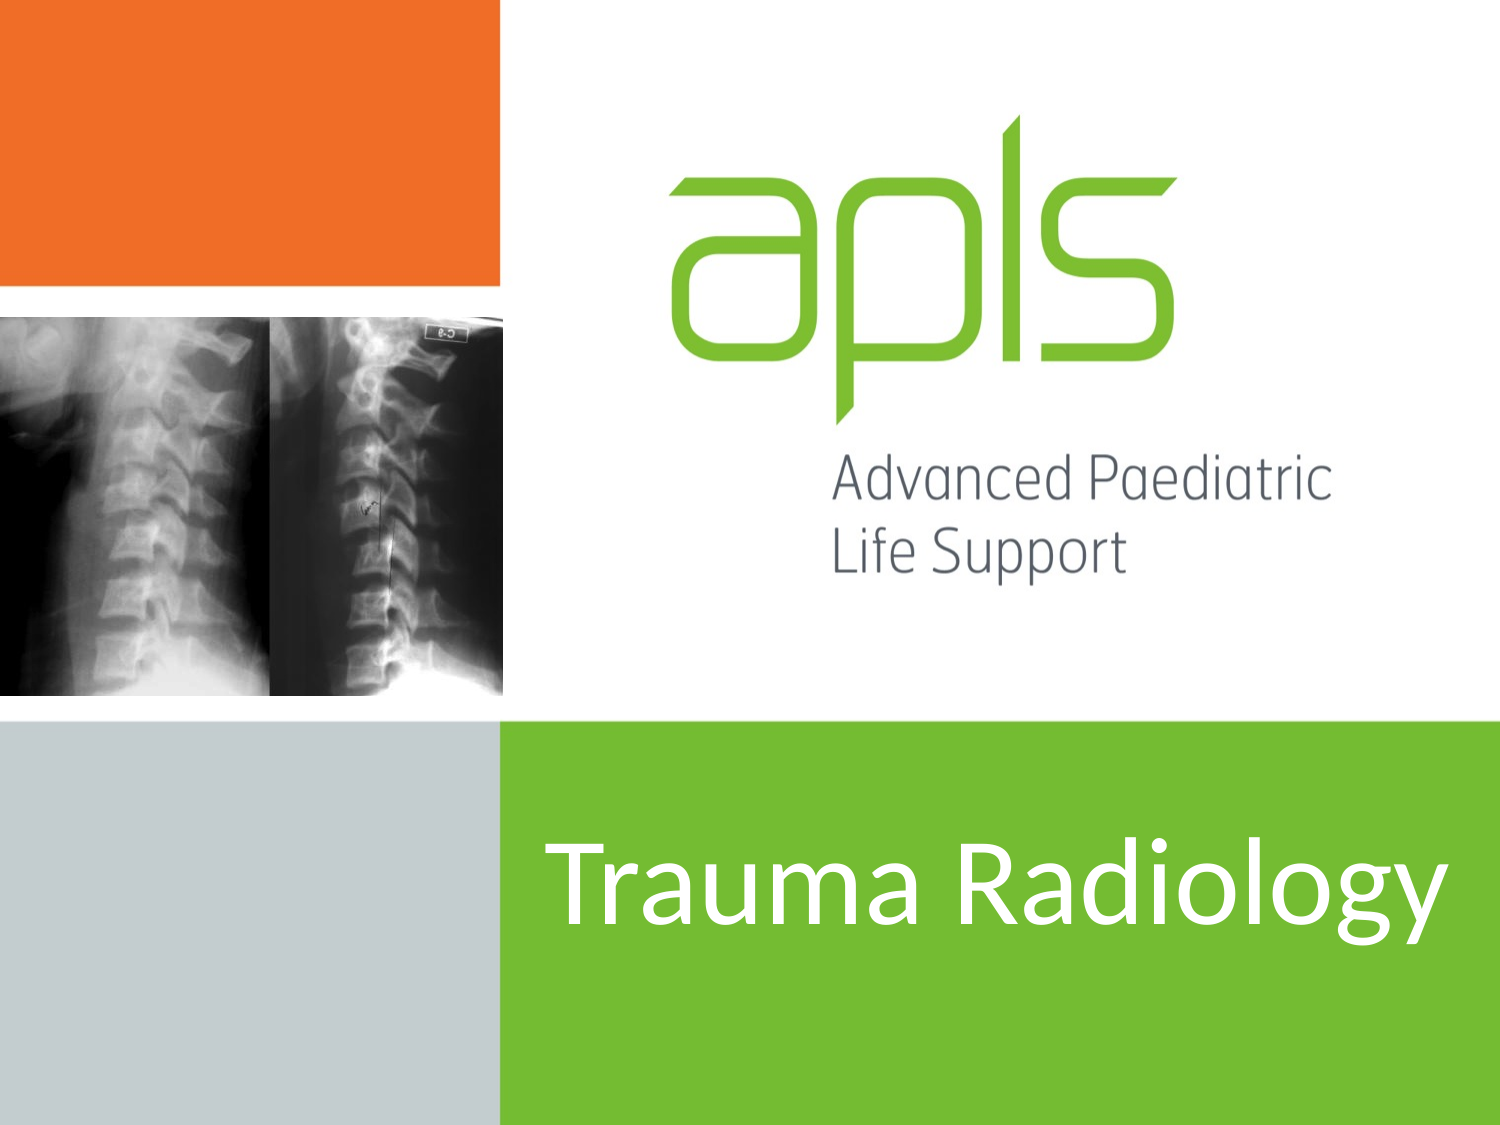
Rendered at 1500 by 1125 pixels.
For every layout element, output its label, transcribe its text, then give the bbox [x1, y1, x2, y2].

list Trauma Radiology [529, 833, 1495, 1125]
picture [0, 0, 1500, 1125]
